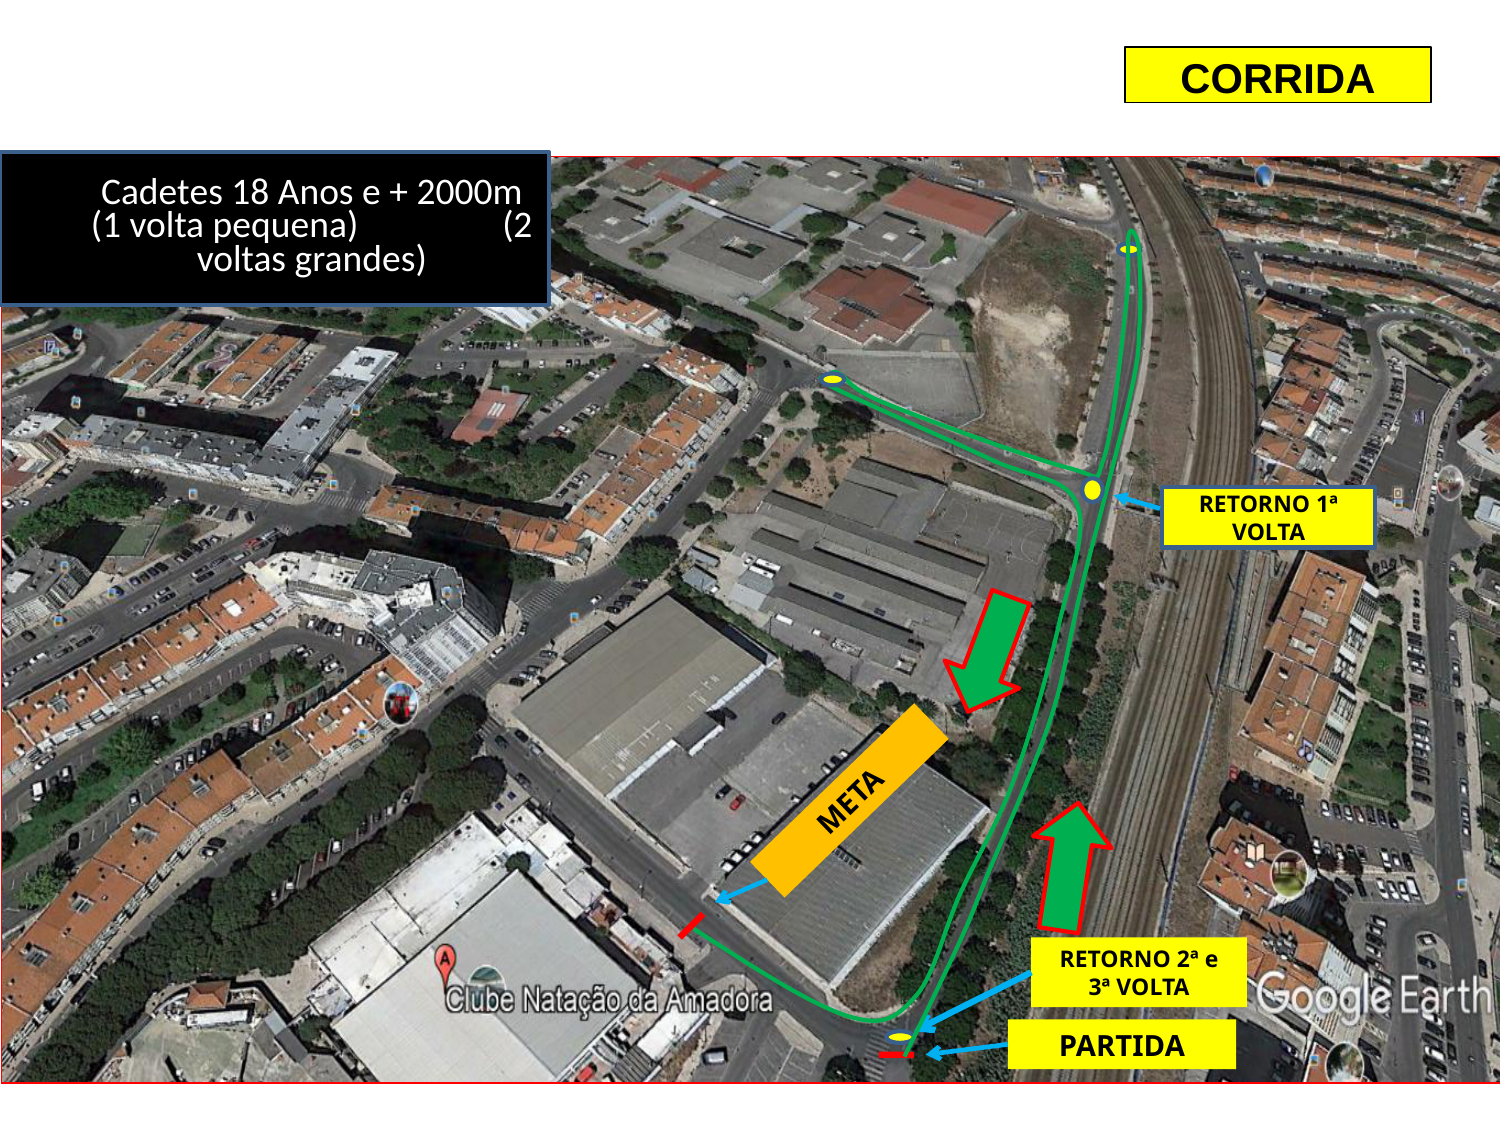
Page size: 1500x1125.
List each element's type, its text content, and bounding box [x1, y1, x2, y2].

picture [1, 156, 1500, 1083]
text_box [679, 913, 704, 938]
text_box CORRIDA [1125, 46, 1431, 103]
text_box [714, 879, 768, 903]
text_box Cadetes 18 Anos e + 2000m (1 volta pequena) (2 voltas grandes) [0, 150, 551, 157]
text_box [925, 1044, 1009, 1055]
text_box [913, 972, 1032, 1032]
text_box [1113, 494, 1161, 509]
